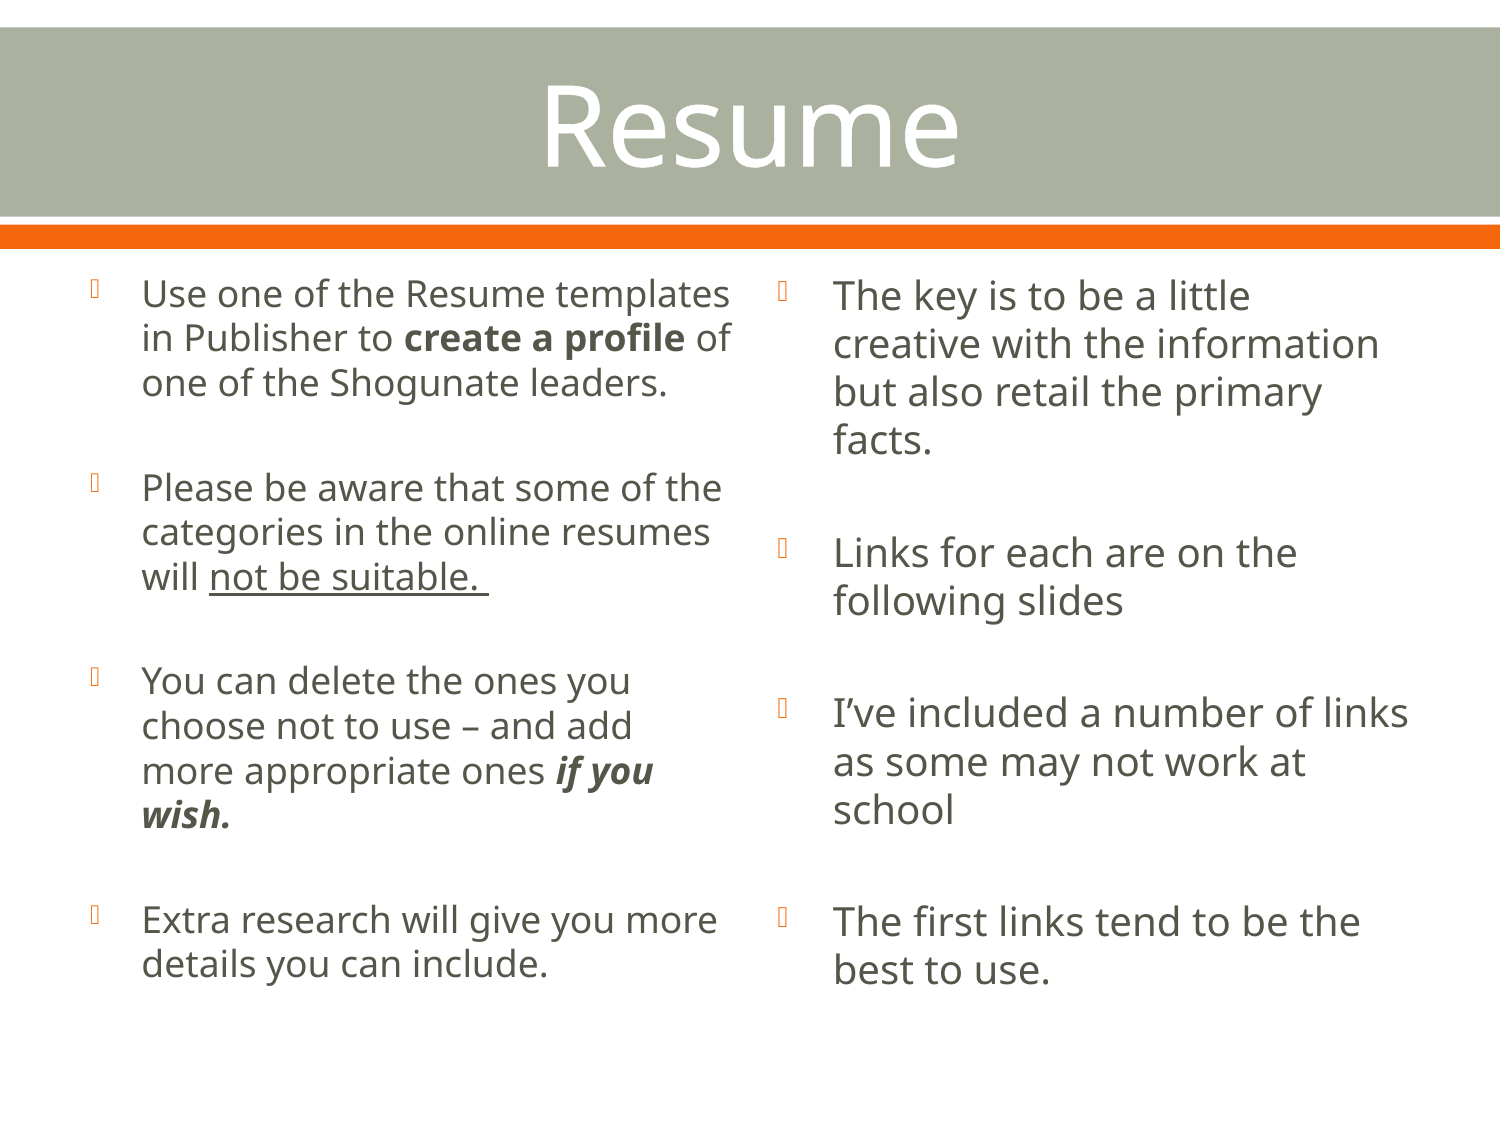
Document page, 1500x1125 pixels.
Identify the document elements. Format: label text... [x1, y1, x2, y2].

title Resume [75, 29, 1425, 213]
list The key is to be a little creative with the information but also retail the primary facts. Links for each are on the following slides I’ve included a number of links as some may not work at school The first links tend to be the best to use. [762, 262, 1425, 1005]
list Use one of the Resume templates in Publisher to create a profile of one of the Shogunate leaders. Please be aware that some of the categories in the online resumes will not be suitable. You can delete the ones you choose not to use – and add more appropriate ones if you wish. Extra research will give you more details you can include. [75, 262, 750, 1047]
